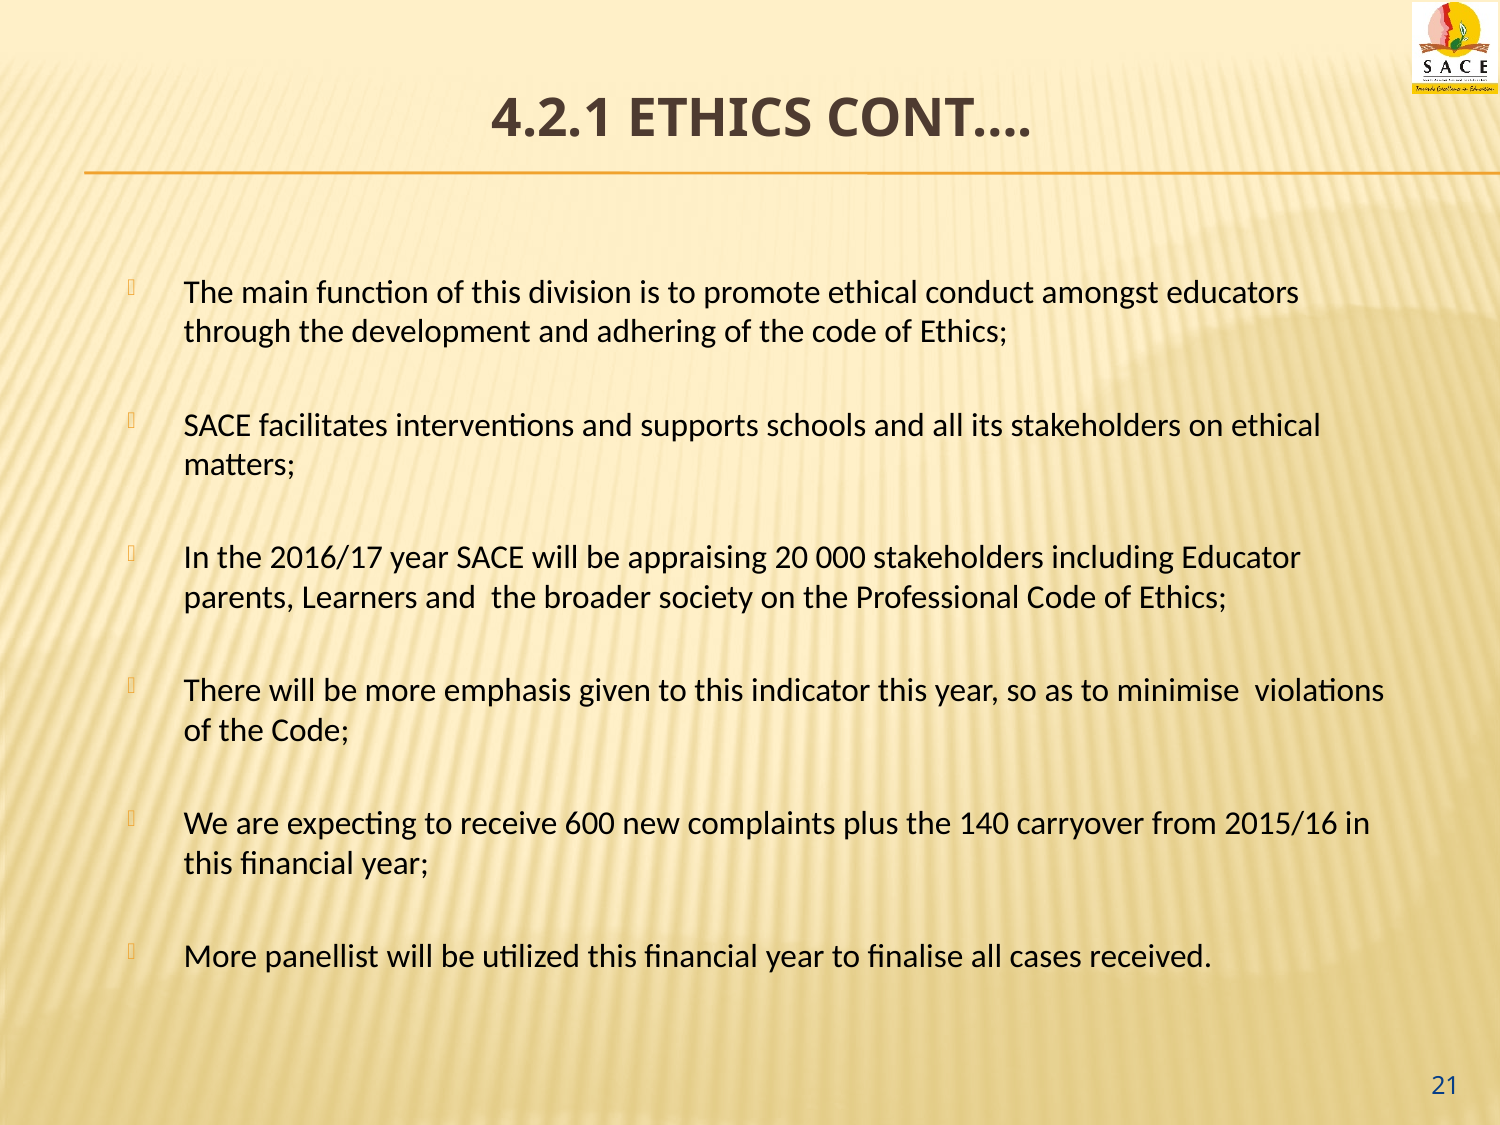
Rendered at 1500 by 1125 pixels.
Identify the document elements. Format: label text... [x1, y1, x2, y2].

title 4.2.1 ETHICS CONT…. [50, 75, 1475, 213]
list The main function of this division is to promote ethical conduct amongst educators through the development and adhering of the code of Ethics; SACE facilitates interventions and supports schools and all its stakeholders on ethical matters; In the 2016/17 year SACE will be appraising 20 000 stakeholders including Educator parents, Learners and the broader society on the Professional Code of Ethics; There will be more emphasis given to this indicator this year, so as to minimise violations of the Code; We are expecting to receive 600 new complaints plus the 140 carryover from 2015/16 in this financial year; More panellist will be utilized this financial year to finalise all cases received. [112, 262, 1425, 1025]
slide_number 21 [1350, 1061, 1475, 1103]
picture [1412, 2, 1498, 94]
